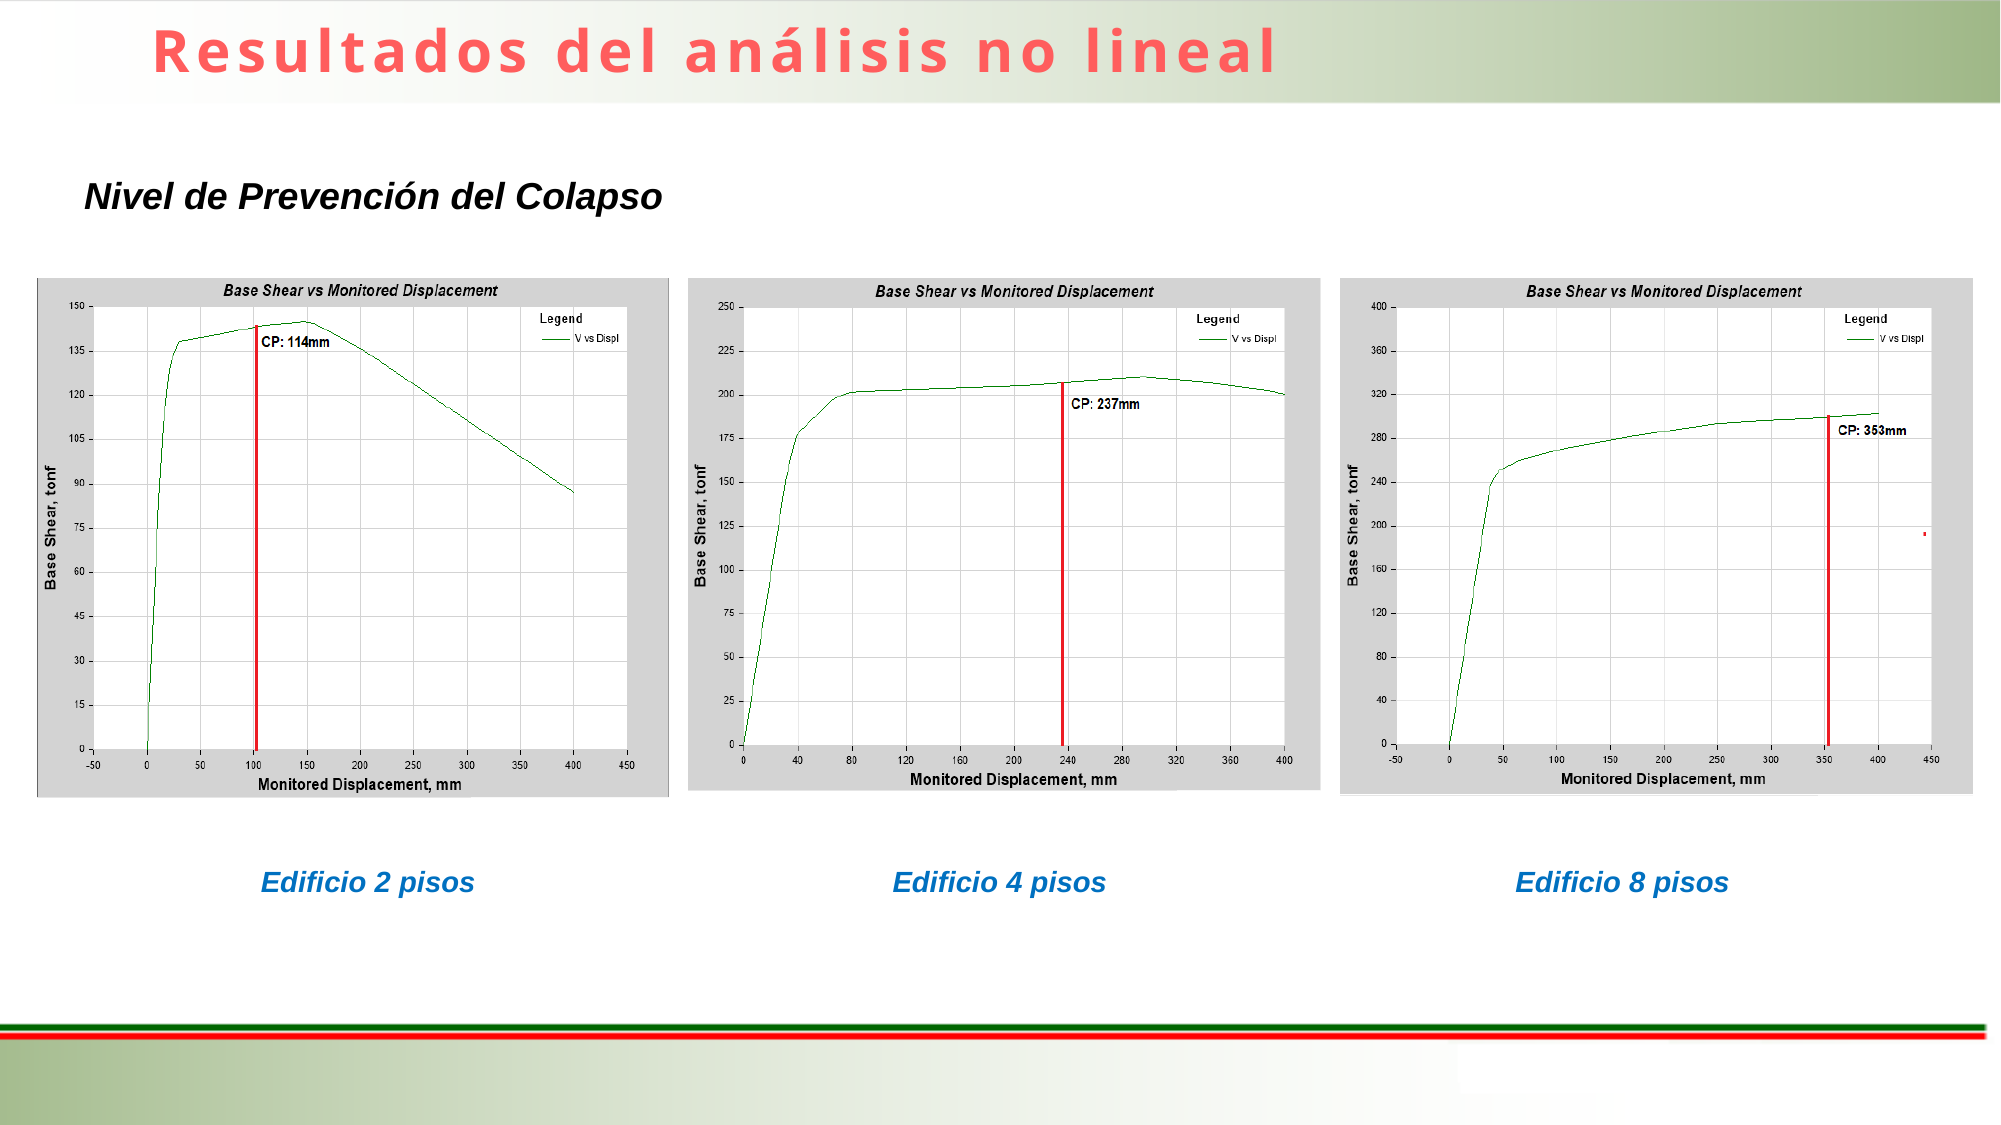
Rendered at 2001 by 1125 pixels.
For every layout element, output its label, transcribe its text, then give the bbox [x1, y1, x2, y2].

text_box Edificio 2 pisos [245, 855, 491, 906]
text_box Edificio 4 pisos [877, 855, 1123, 906]
text_box Nivel de Prevención del Colapso [69, 164, 1070, 225]
picture [0, 0, 2001, 1125]
text_box Resultados del análisis no lineal [136, 6, 1293, 92]
text_box Edificio 8 pisos [1500, 855, 1746, 906]
